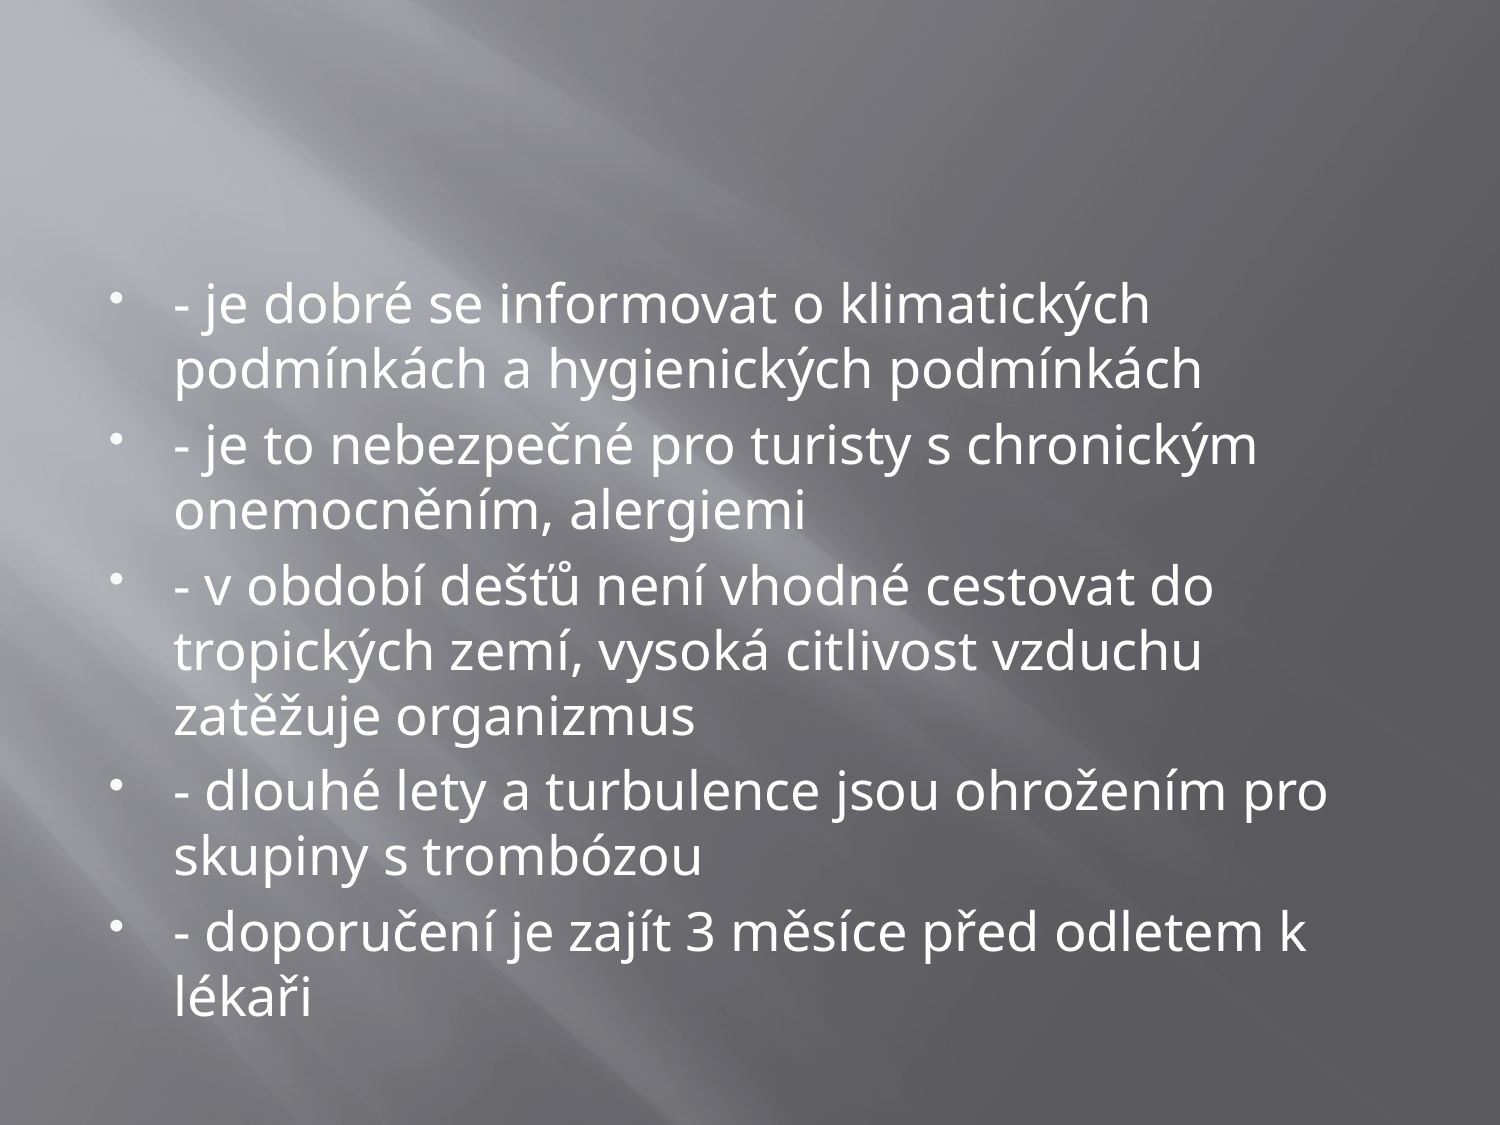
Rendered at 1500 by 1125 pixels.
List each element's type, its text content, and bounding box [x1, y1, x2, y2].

list - je dobré se informovat o klimatických podmínkách a hygienických podmínkách - je to nebezpečné pro turisty s chronickým onemocněním, alergiemi - v období dešťů není vhodné cestovat do tropických zemí, vysoká citlivost vzduchu zatěžuje organizmus - dlouhé lety a turbulence jsou ohrožením pro skupiny s trombózou - doporučení je zajít 3 měsíce před odletem k lékaři [75, 262, 1425, 1035]
